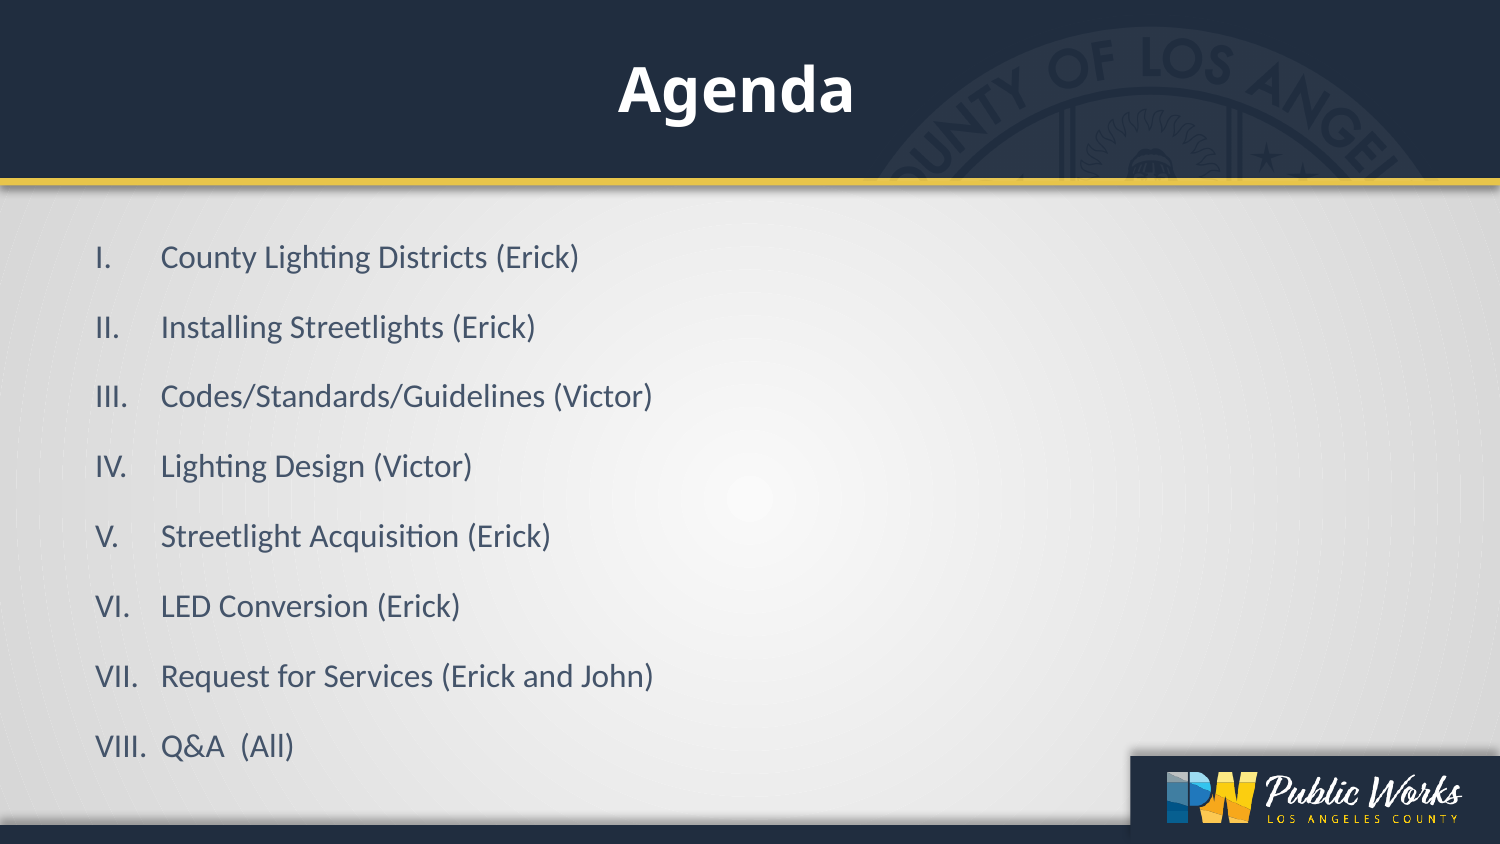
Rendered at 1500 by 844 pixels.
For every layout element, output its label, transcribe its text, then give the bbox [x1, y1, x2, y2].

text_box County Lighting Districts (Erick) Installing Streetlights (Erick) Codes/Standards/Guidelines (Victor) Lighting Design (Victor) Streetlight Acquisition (Erick) LED Conversion (Erick) Request for Services (Erick and John) Q&A (All) [89, 228, 779, 773]
title Agenda [26, 33, 1466, 151]
